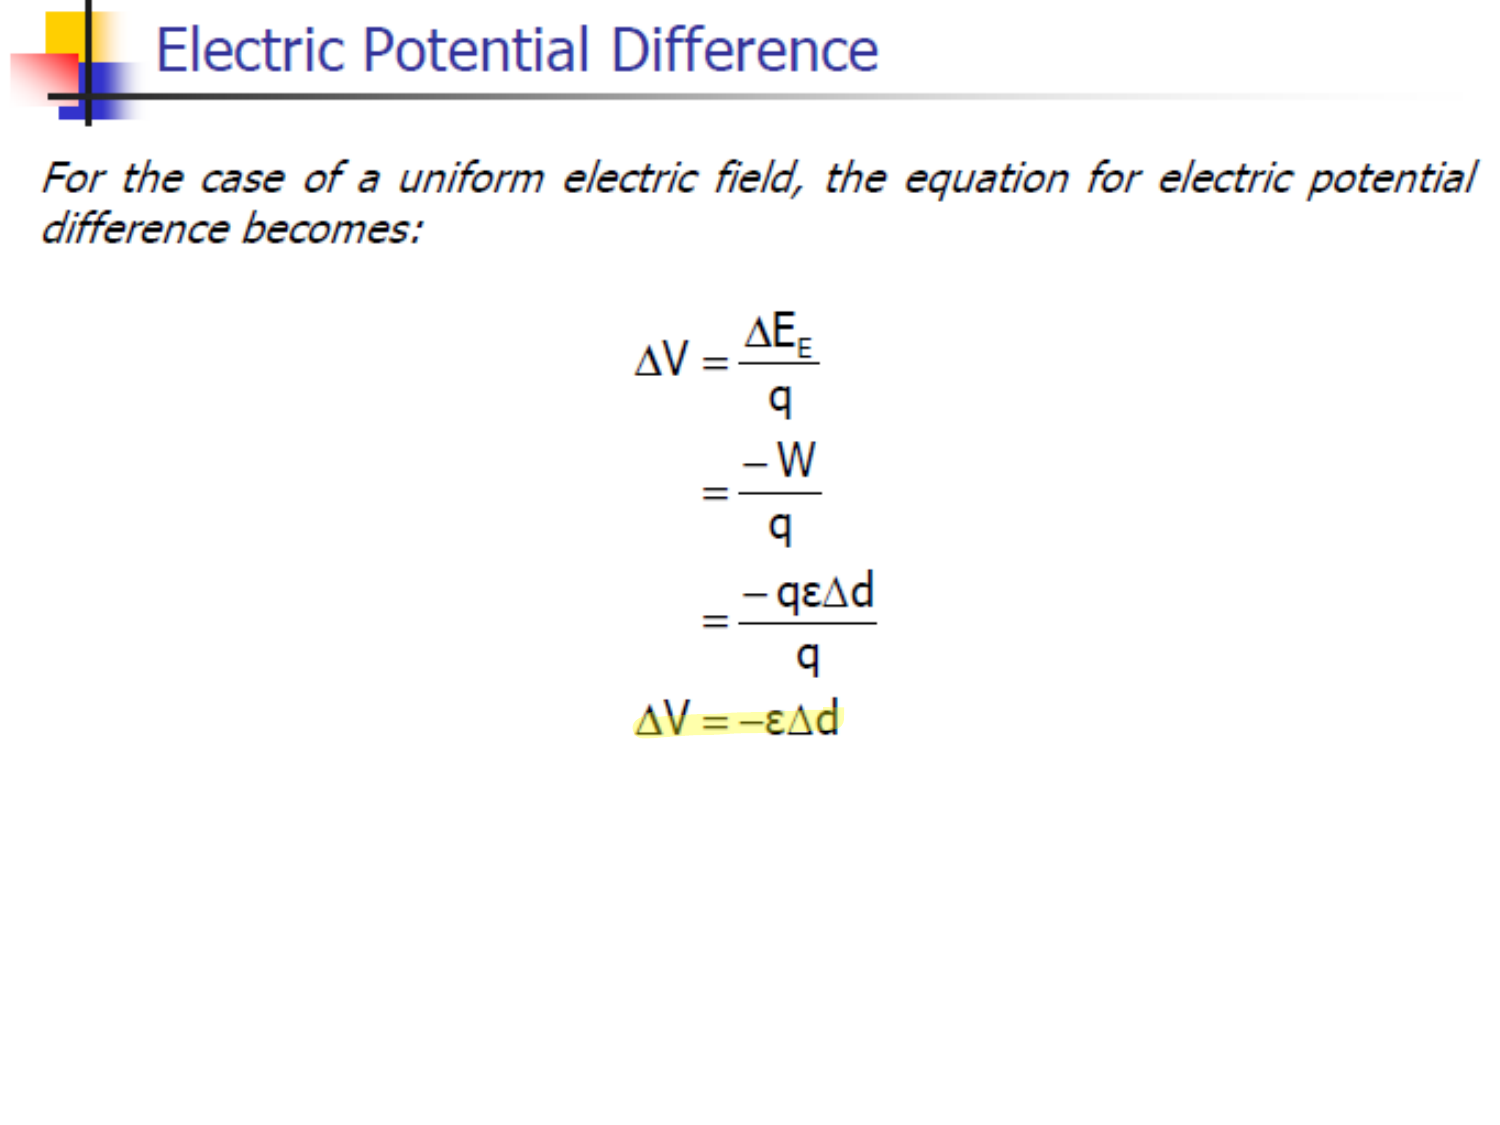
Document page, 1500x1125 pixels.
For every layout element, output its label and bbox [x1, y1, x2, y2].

picture [0, 0, 1500, 775]
